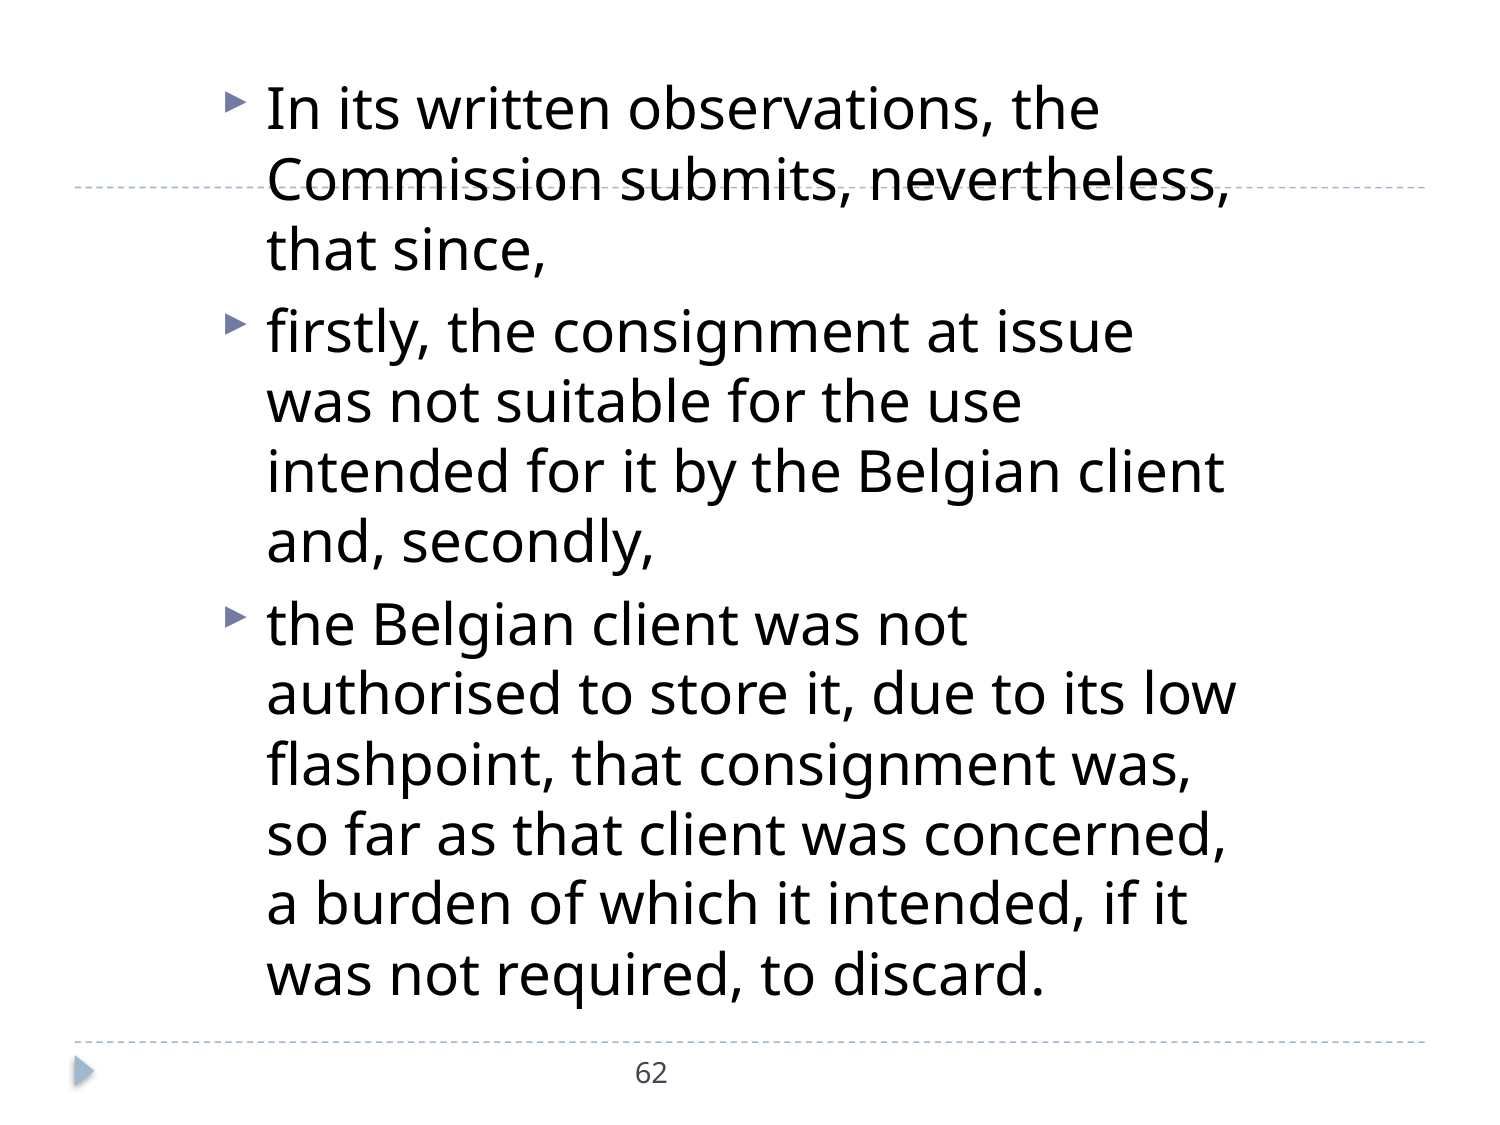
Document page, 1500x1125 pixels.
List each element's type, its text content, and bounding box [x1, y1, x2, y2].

text_box [438, 531, 469, 593]
slide_number 62 [620, 1046, 921, 1107]
list In its written observations, the Commission submits, nevertheless, that since, firstly, the consignment at issue was not suitable for the use intended for it by the Belgian client and, secondly, the Belgian client was not authorised to store it, due to its low flashpoint, that consignment was, so far as that client was concerned, a burden of which it intended, if it was not required, to discard. [206, 0, 1257, 889]
